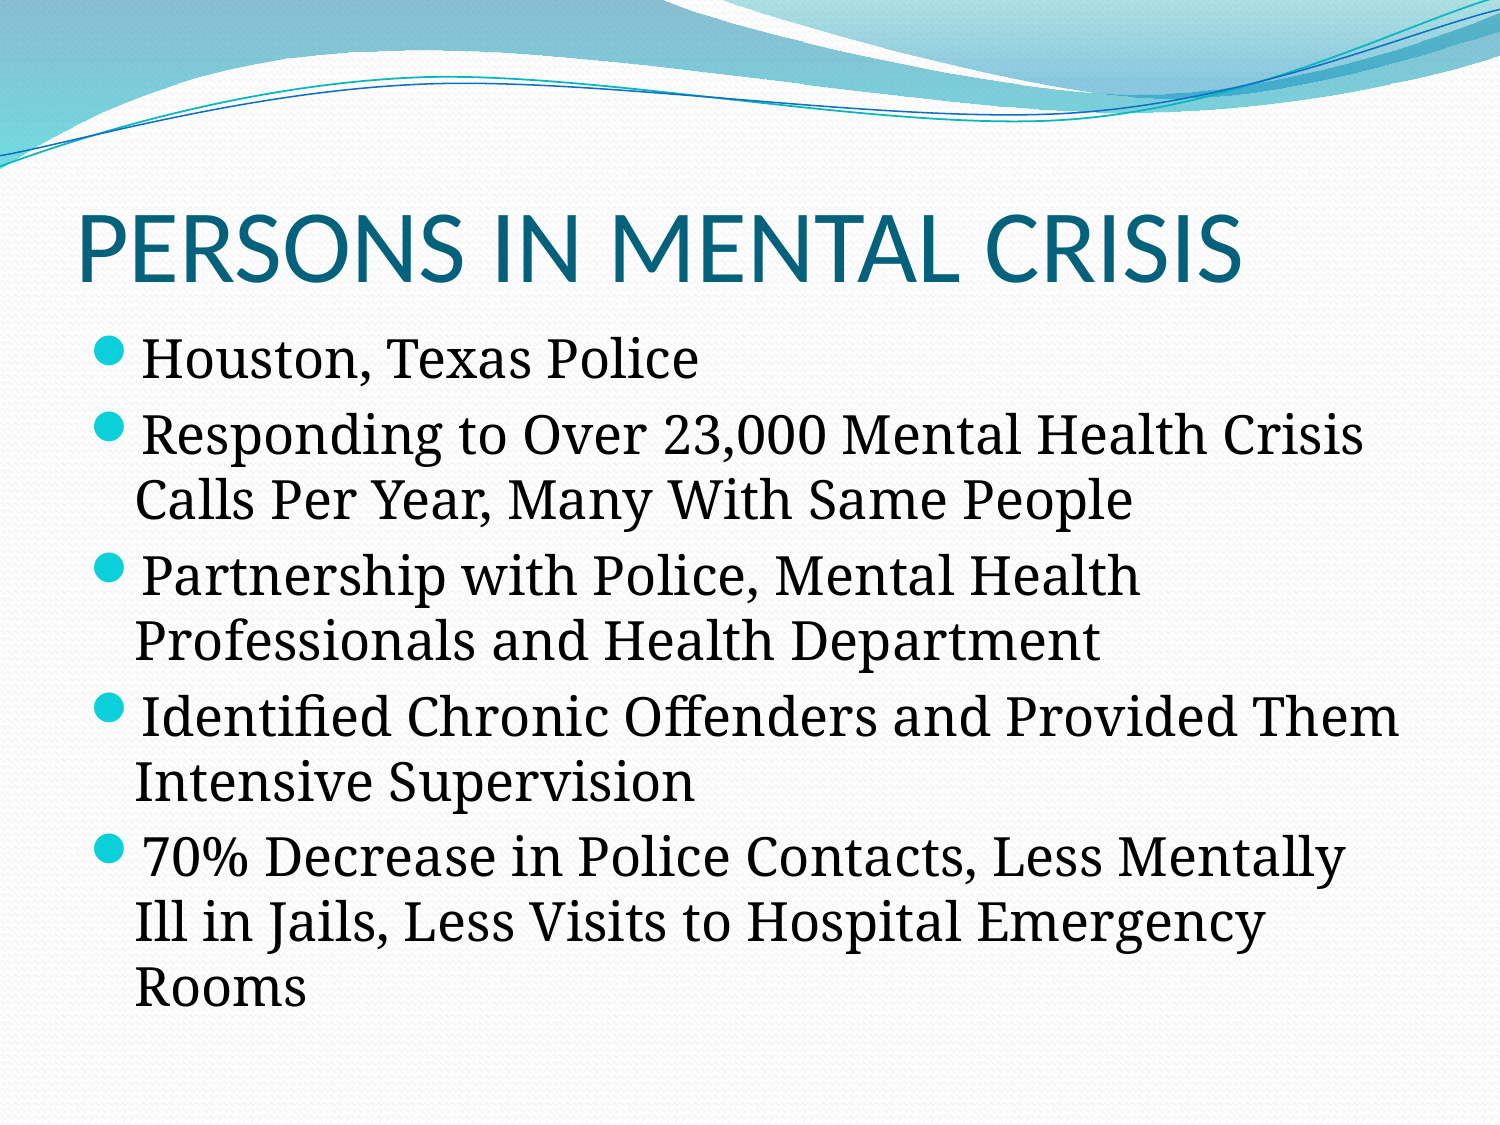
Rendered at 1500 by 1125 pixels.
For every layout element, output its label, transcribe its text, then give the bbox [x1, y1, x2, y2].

title PERSONS IN MENTAL CRISIS [75, 115, 1425, 303]
list Houston, Texas Police Responding to Over 23,000 Mental Health Crisis Calls Per Year, Many With Same People Partnership with Police, Mental Health Professionals and Health Department Identified Chronic Offenders and Provided Them Intensive Supervision 70% Decrease in Police Contacts, Less Mentally Ill in Jails, Less Visits to Hospital Emergency Rooms [75, 317, 1425, 1038]
